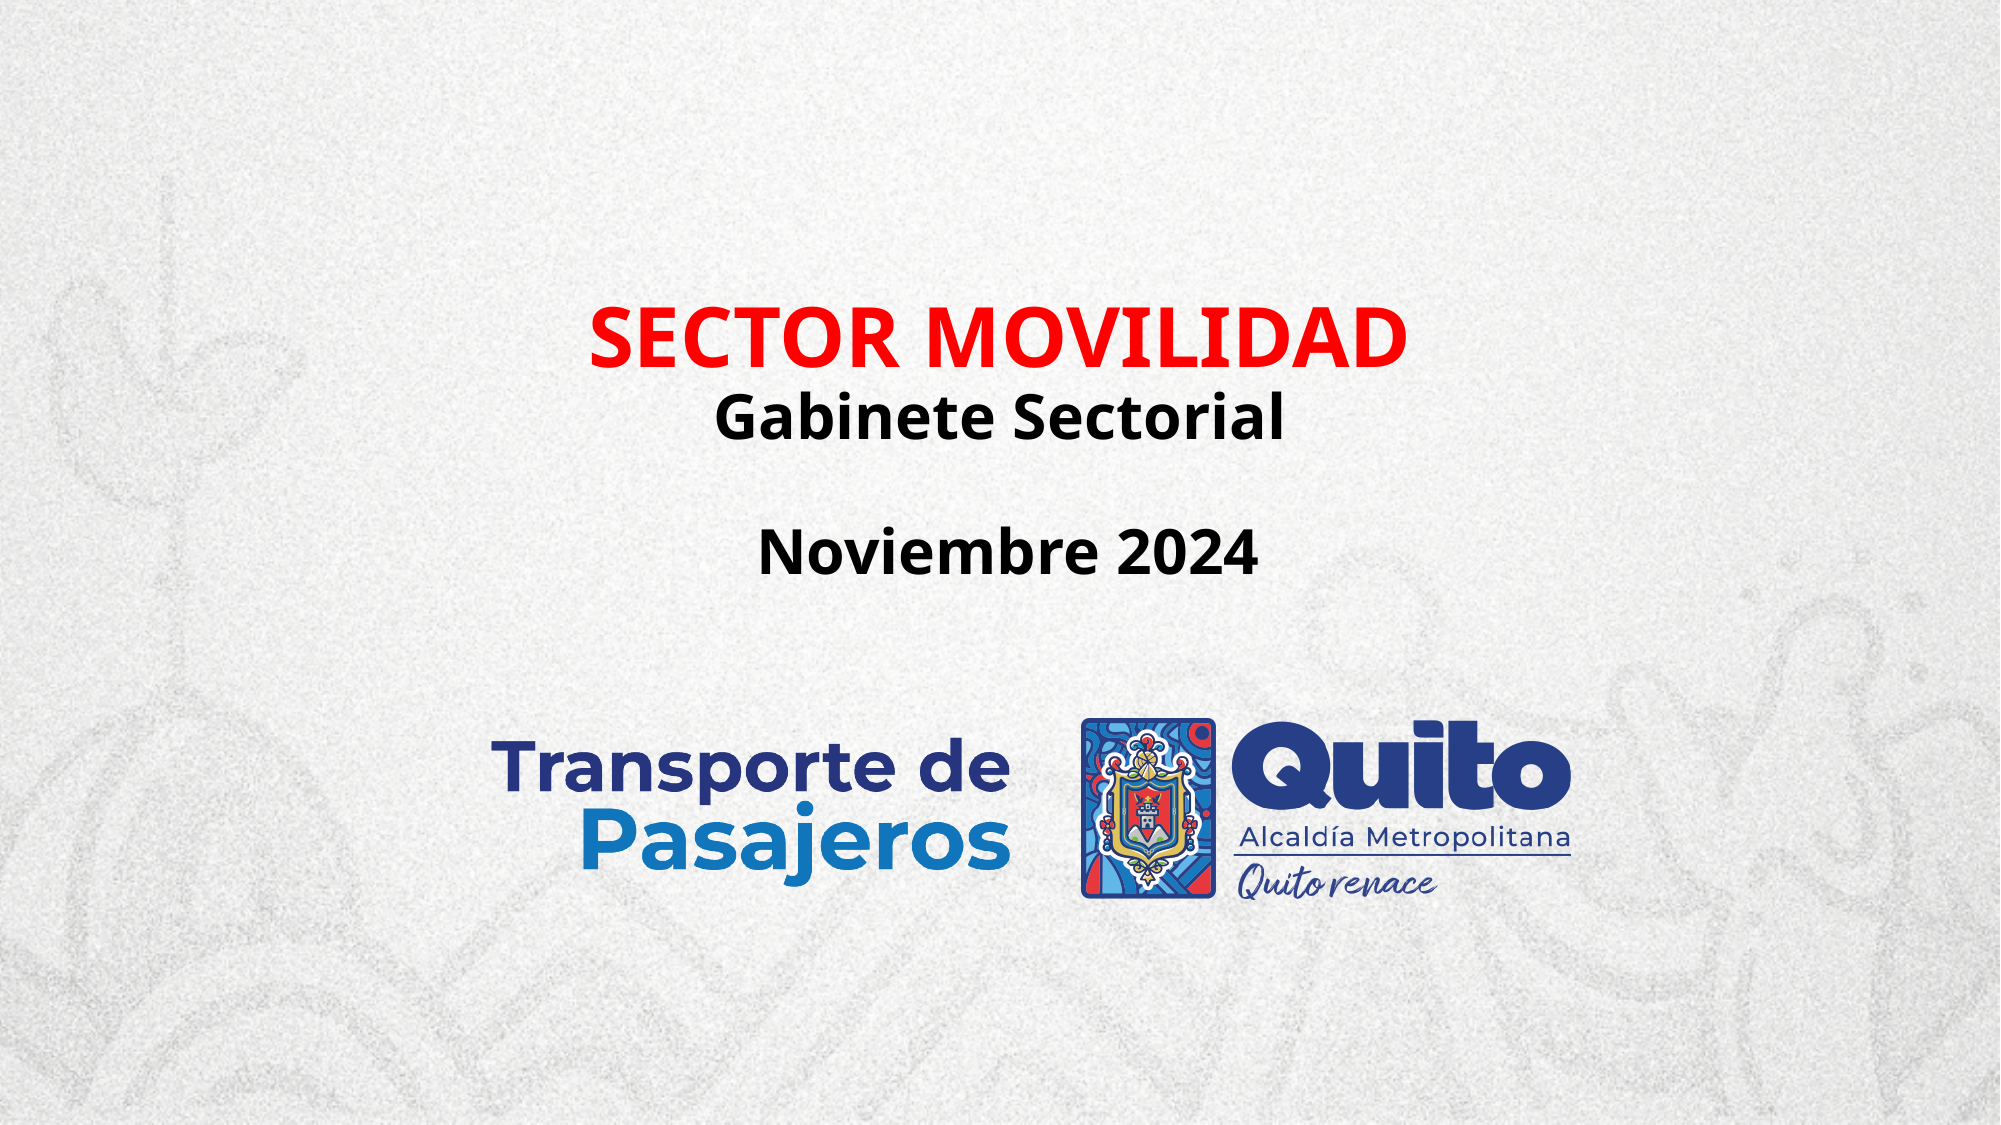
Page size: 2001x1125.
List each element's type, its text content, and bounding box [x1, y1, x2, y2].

picture [0, 0, 2000, 1125]
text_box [491, 718, 1572, 900]
text_box SECTOR MOVILIDAD Gabinete Sectorial Noviembre 2024 [230, 288, 1770, 506]
